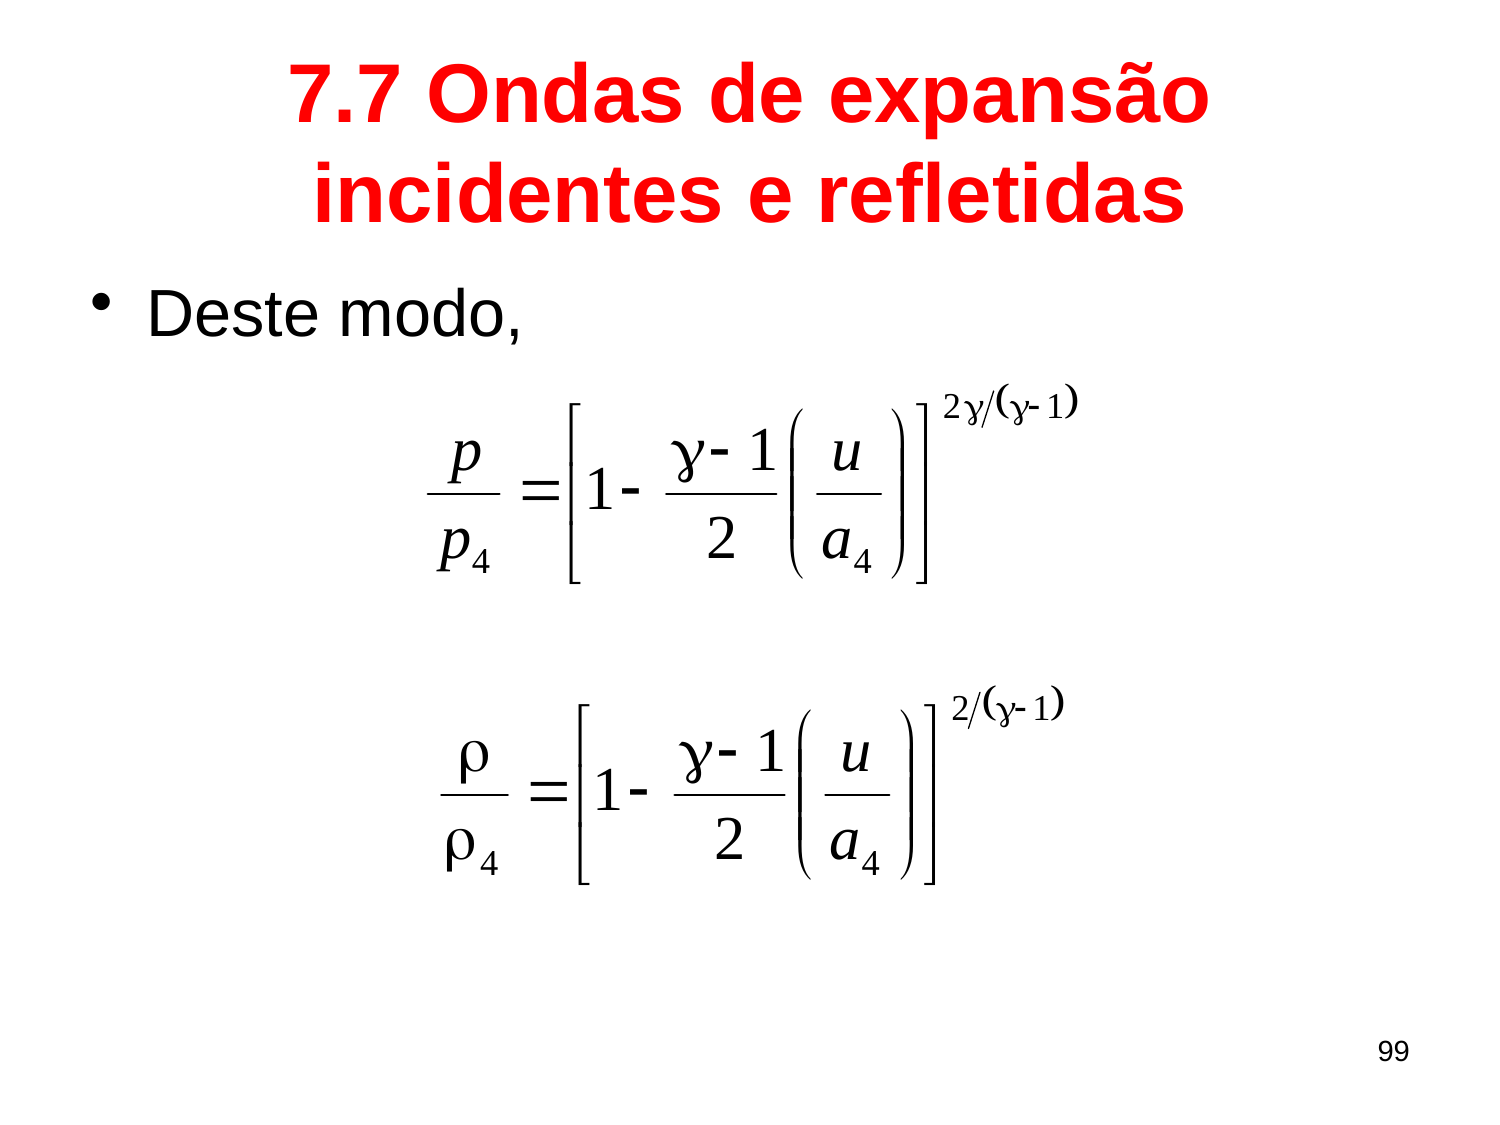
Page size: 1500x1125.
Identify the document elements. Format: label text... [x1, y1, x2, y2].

title 7.7 Ondas de expansão incidentes e refletidas [74, 44, 1426, 233]
slide_number 99 [1074, 1024, 1426, 1103]
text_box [430, 680, 1072, 900]
list Deste modo, [74, 262, 1426, 1006]
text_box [417, 379, 1084, 599]
